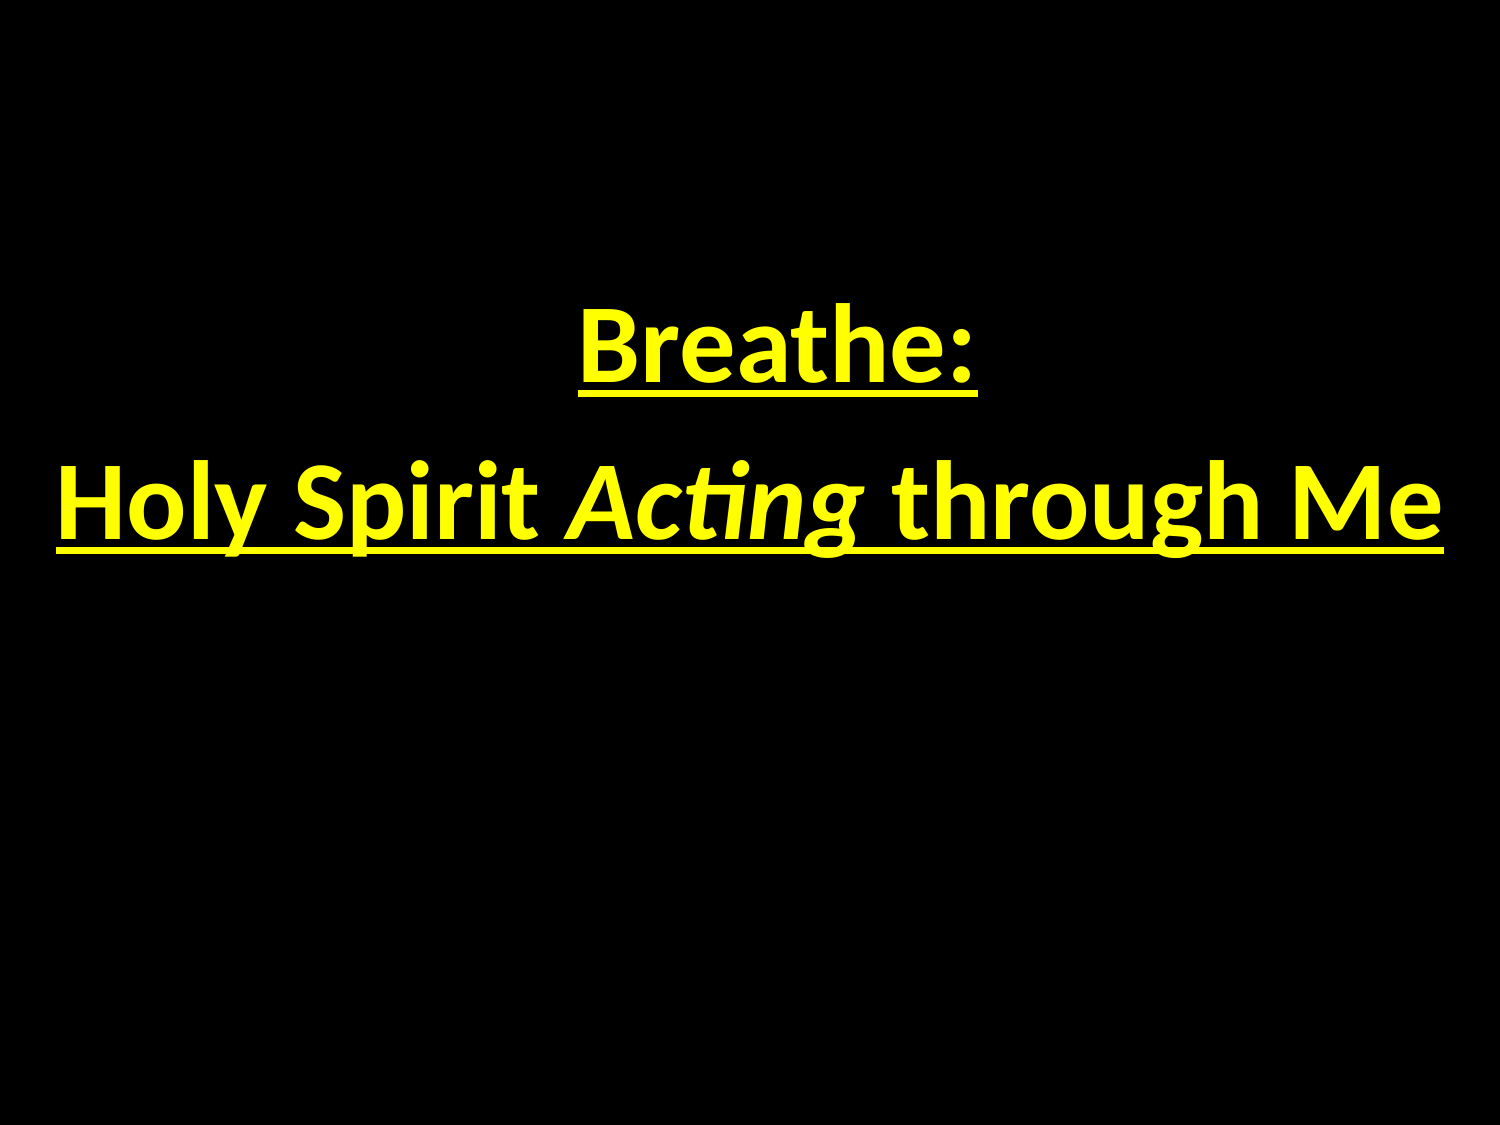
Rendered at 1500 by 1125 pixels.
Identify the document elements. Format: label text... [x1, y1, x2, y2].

list Breathe: Holy Spirit Acting through Me [0, 262, 1500, 1005]
